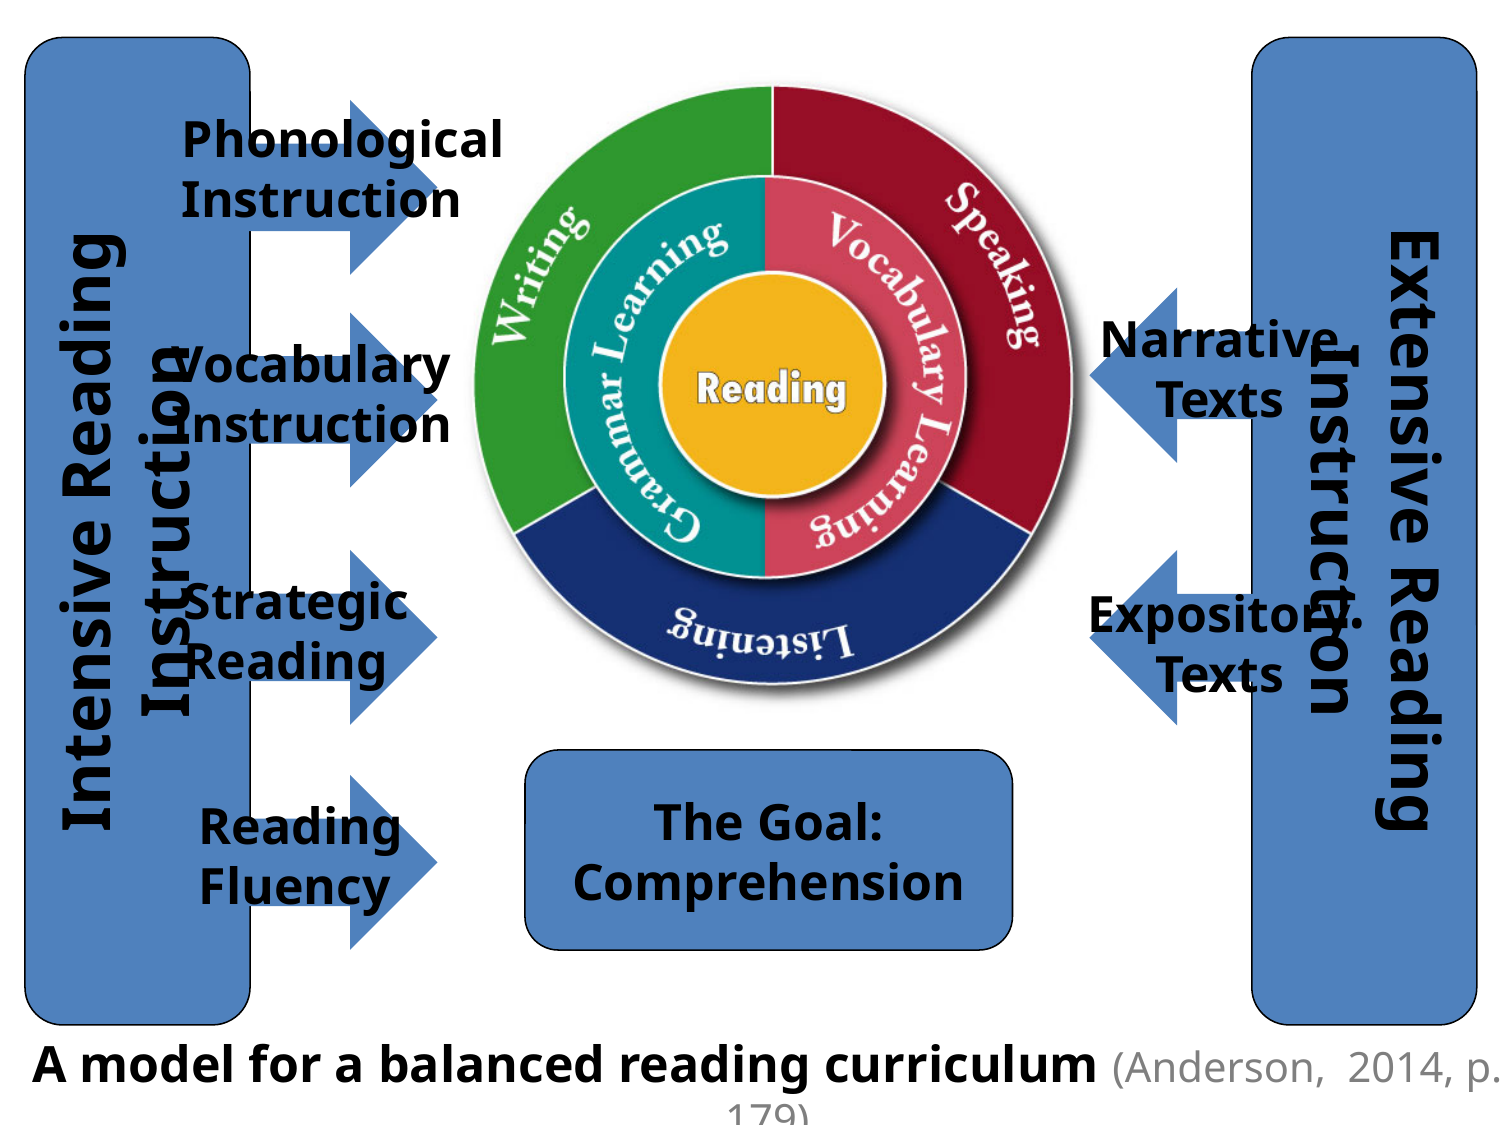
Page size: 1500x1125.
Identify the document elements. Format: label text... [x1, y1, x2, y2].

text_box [1074, 37, 1477, 1026]
text_box A model for a balanced reading curriculum (Anderson, 2014, p. 179) [0, 1025, 1500, 1125]
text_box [24, 37, 513, 1026]
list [199, 0, 1344, 776]
text_box The Goal: Comprehension [524, 784, 1013, 951]
